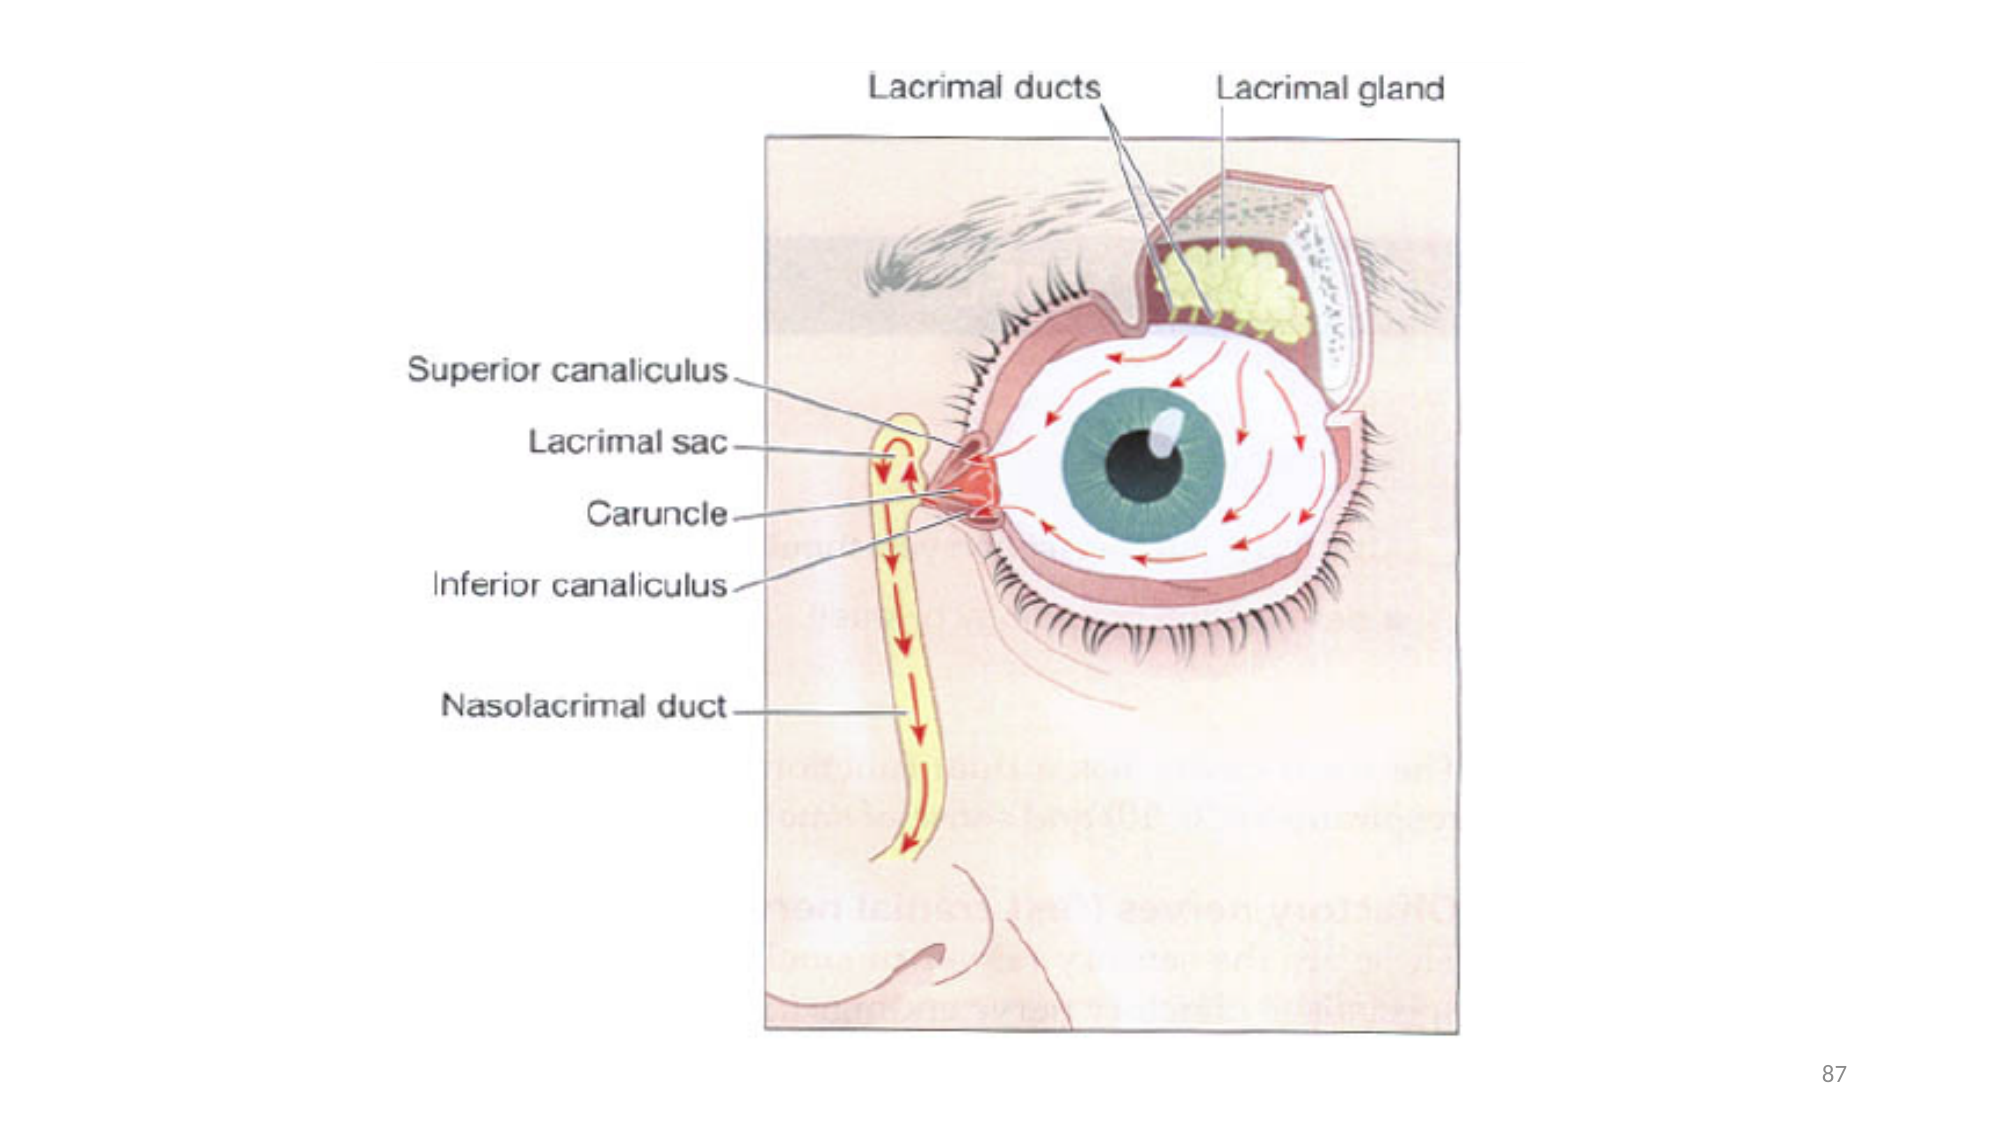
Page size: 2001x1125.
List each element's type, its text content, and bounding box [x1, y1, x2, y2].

slide_number 87 [1412, 1042, 1863, 1103]
picture [374, 62, 1525, 1063]
